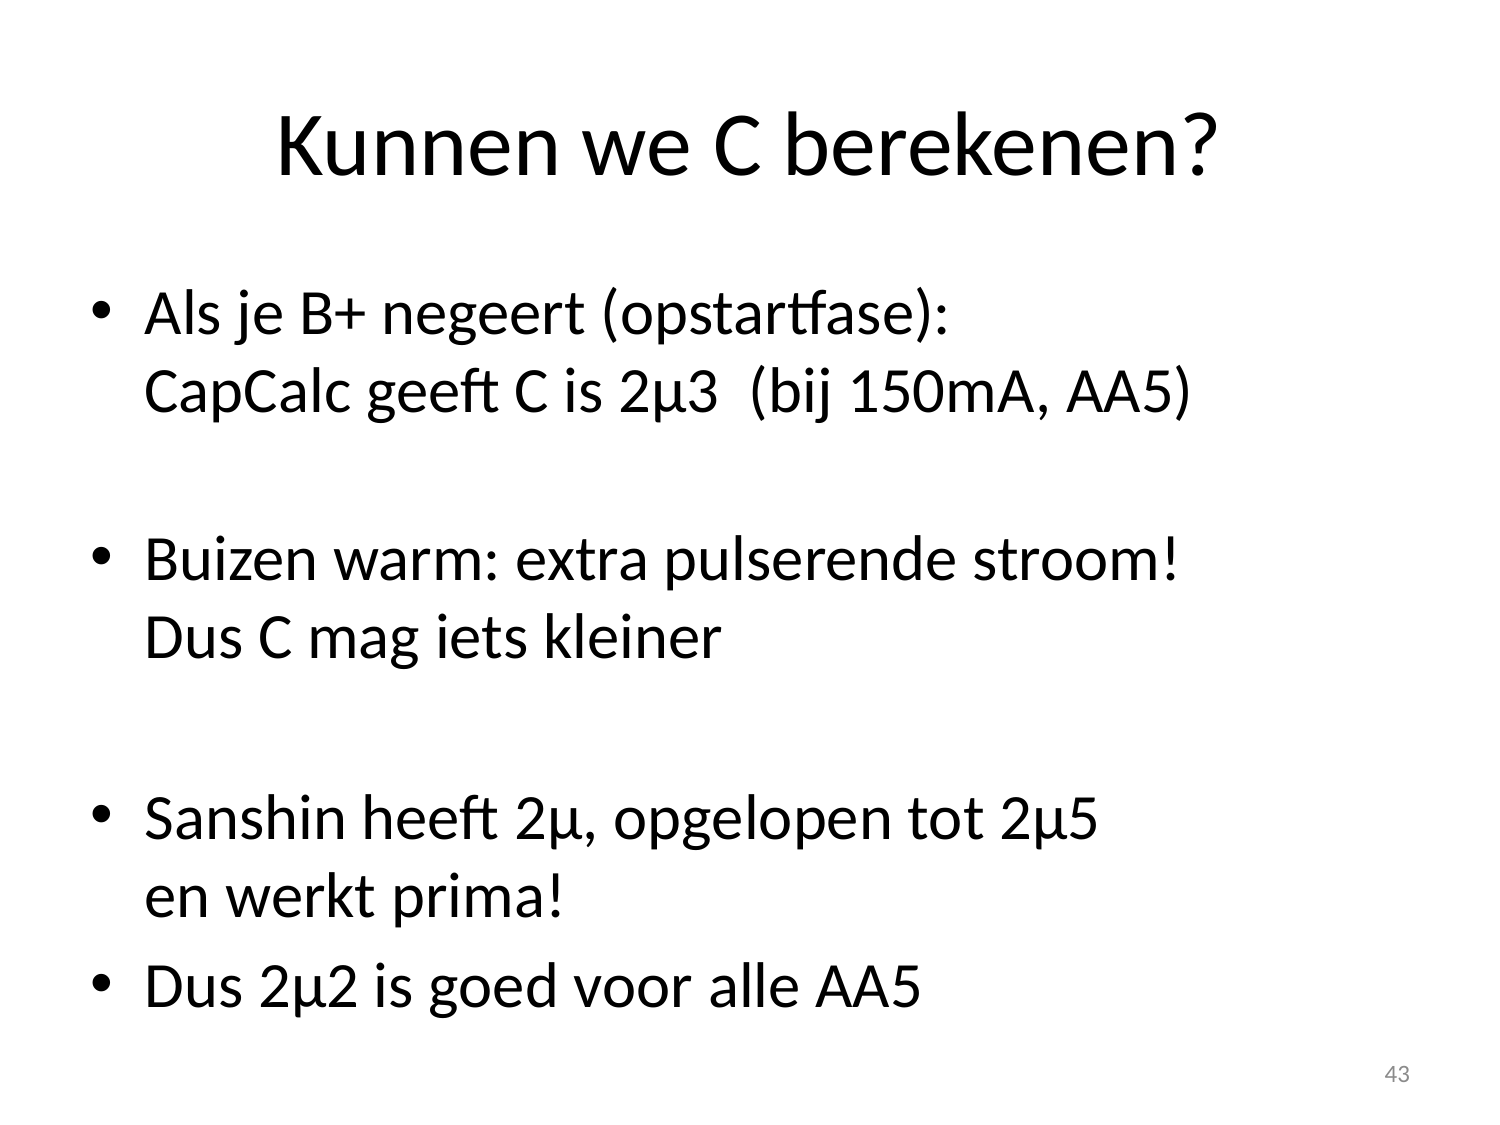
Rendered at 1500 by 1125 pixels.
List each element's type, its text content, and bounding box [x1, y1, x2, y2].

slide_number 43 [1074, 1042, 1425, 1103]
title Kunnen we C berekenen? [75, 45, 1425, 233]
list Als je B+ negeert (opstartfase): CapCalc geeft C is 2µ3 (bij 150mA, AA5) Buizen warm: extra pulserende stroom! Dus C mag iets kleiner Sanshin heeft 2µ, opgelopen tot 2µ5 en werkt prima! Dus 2µ2 is goed voor alle AA5 [75, 262, 1425, 1035]
